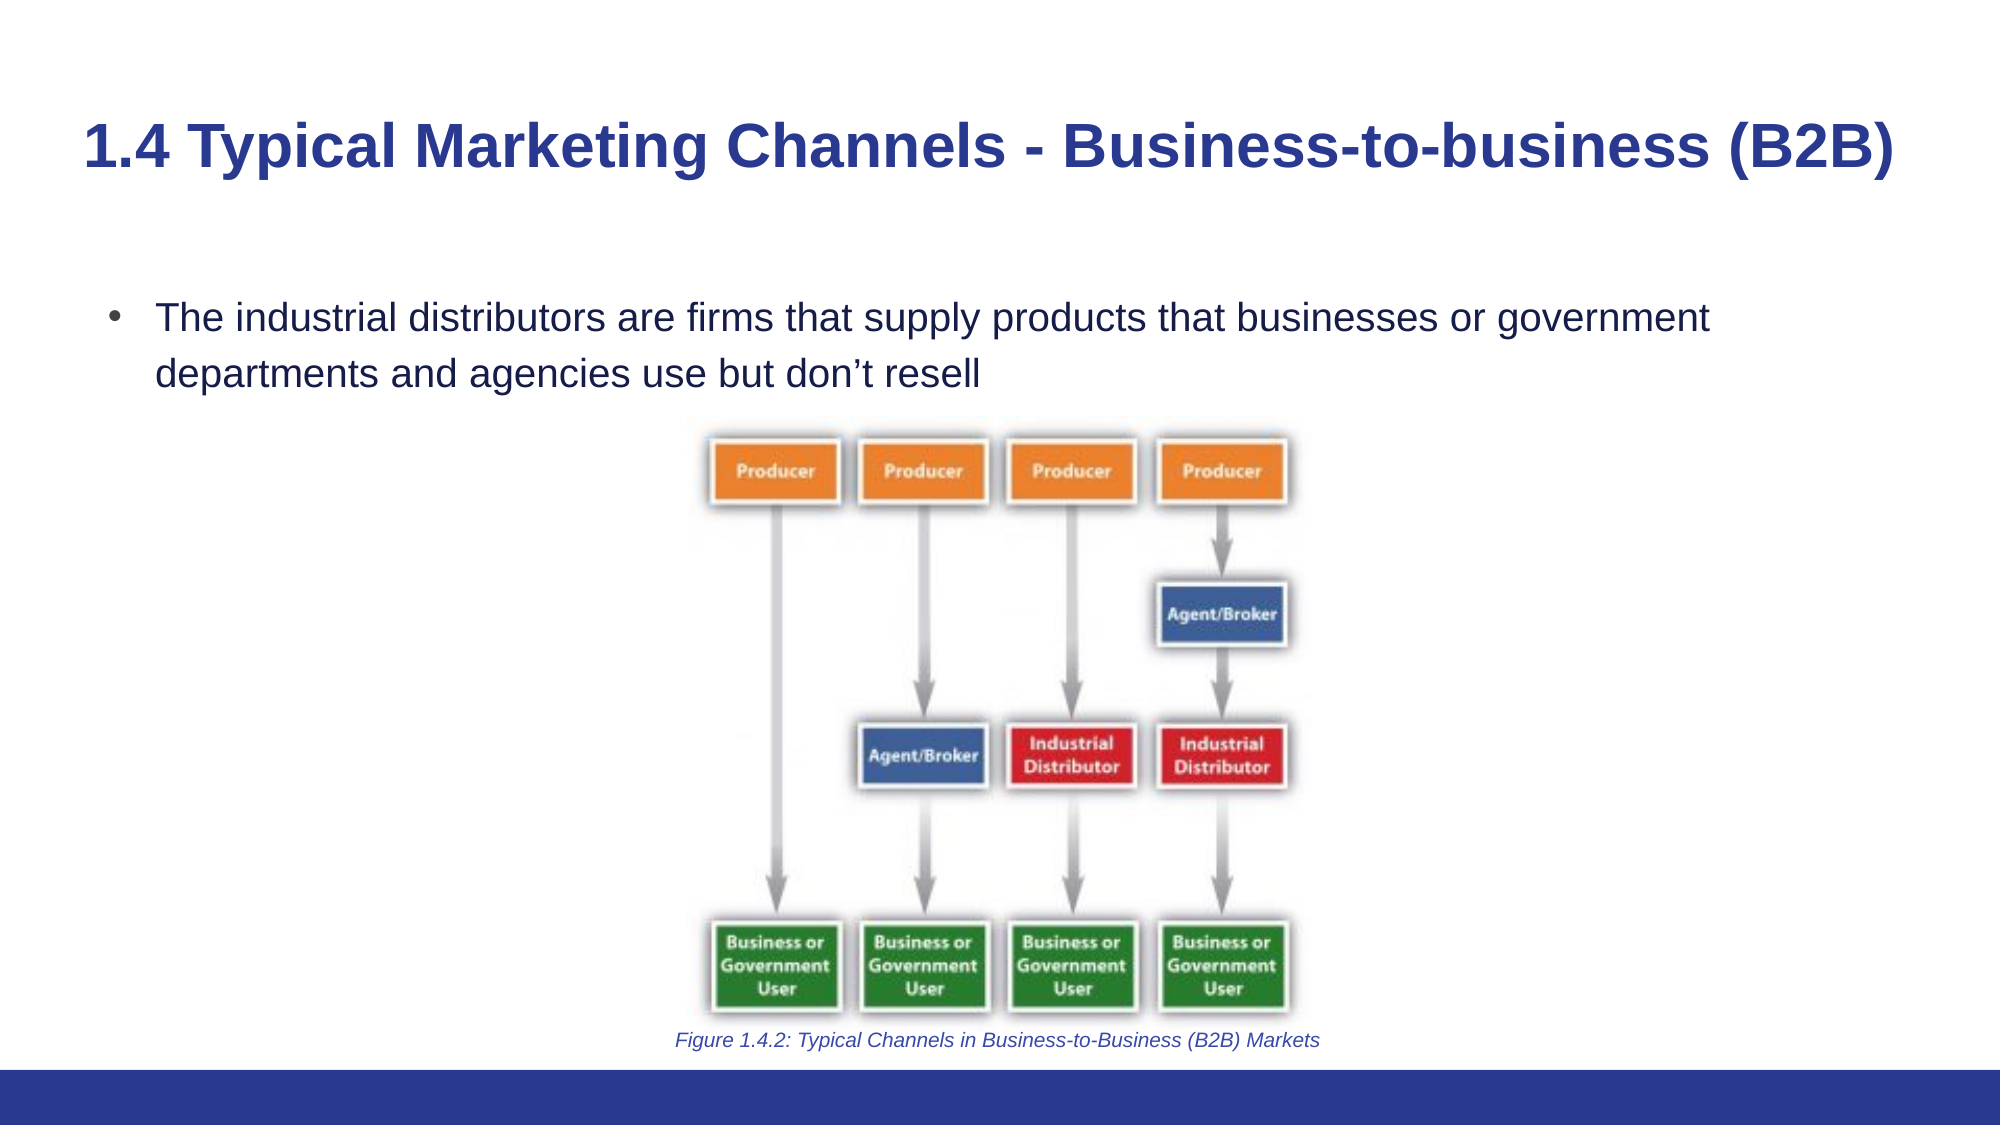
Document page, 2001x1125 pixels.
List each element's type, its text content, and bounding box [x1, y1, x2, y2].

title 1.4 Typical Marketing Channels - Business-to-business (B2B) [68, 89, 1932, 223]
text_box Figure 1.4.2: Typical Channels in Business-to-Business (B2B) Markets [660, 1019, 1661, 1059]
picture [687, 416, 1313, 1036]
list The industrial distributors are firms that supply products that businesses or government departments and agencies use but don’t resell [68, 268, 1932, 1036]
